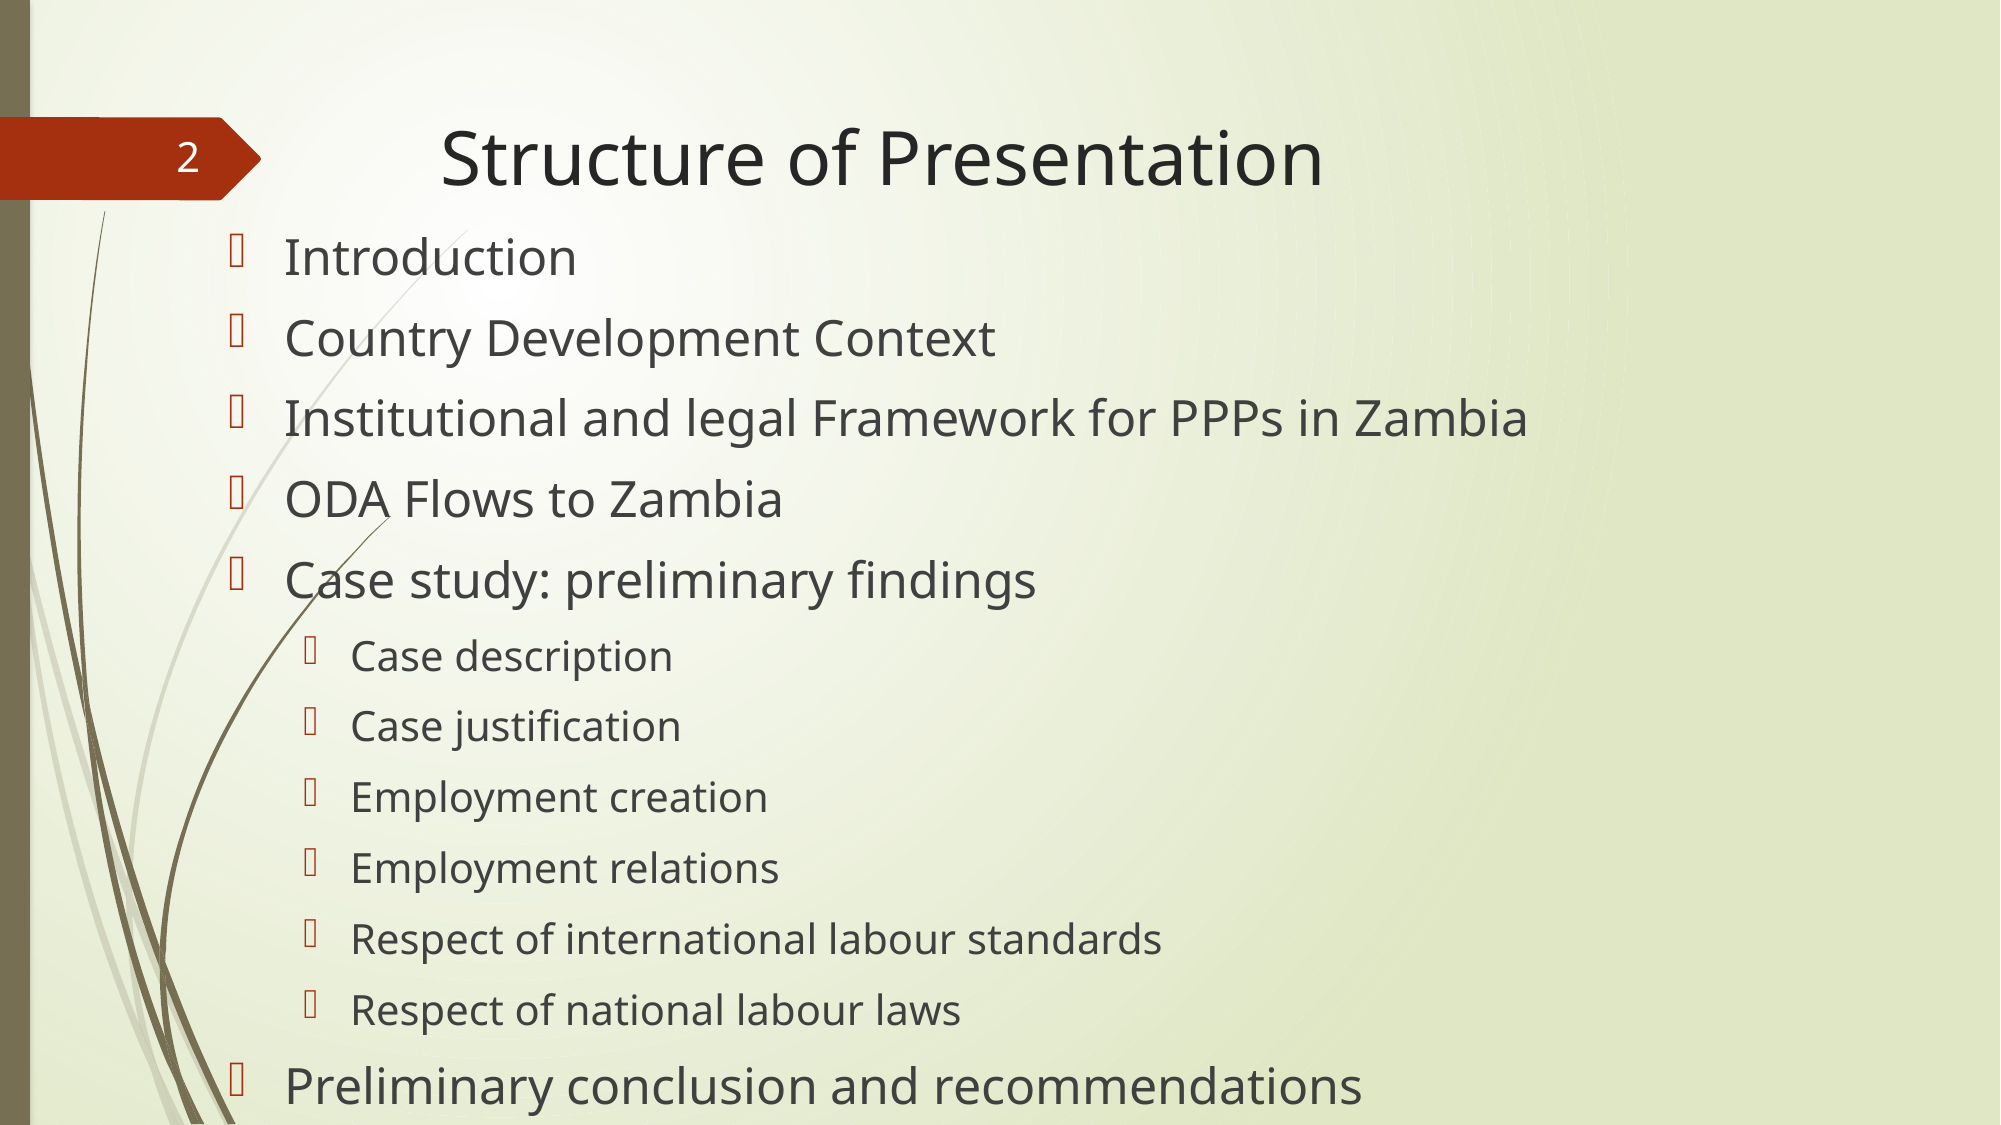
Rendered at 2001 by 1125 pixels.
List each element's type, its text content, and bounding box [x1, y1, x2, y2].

title Structure of Presentation [425, 102, 1888, 217]
slide_number 2 [87, 129, 216, 190]
list Introduction Country Development Context Institutional and legal Framework for PPPs in Zambia ODA Flows to Zambia Case study: preliminary findings Case description Case justification Employment creation Employment relations Respect of international labour standards Respect of national labour laws Preliminary conclusion and recommendations [213, 217, 1888, 1097]
